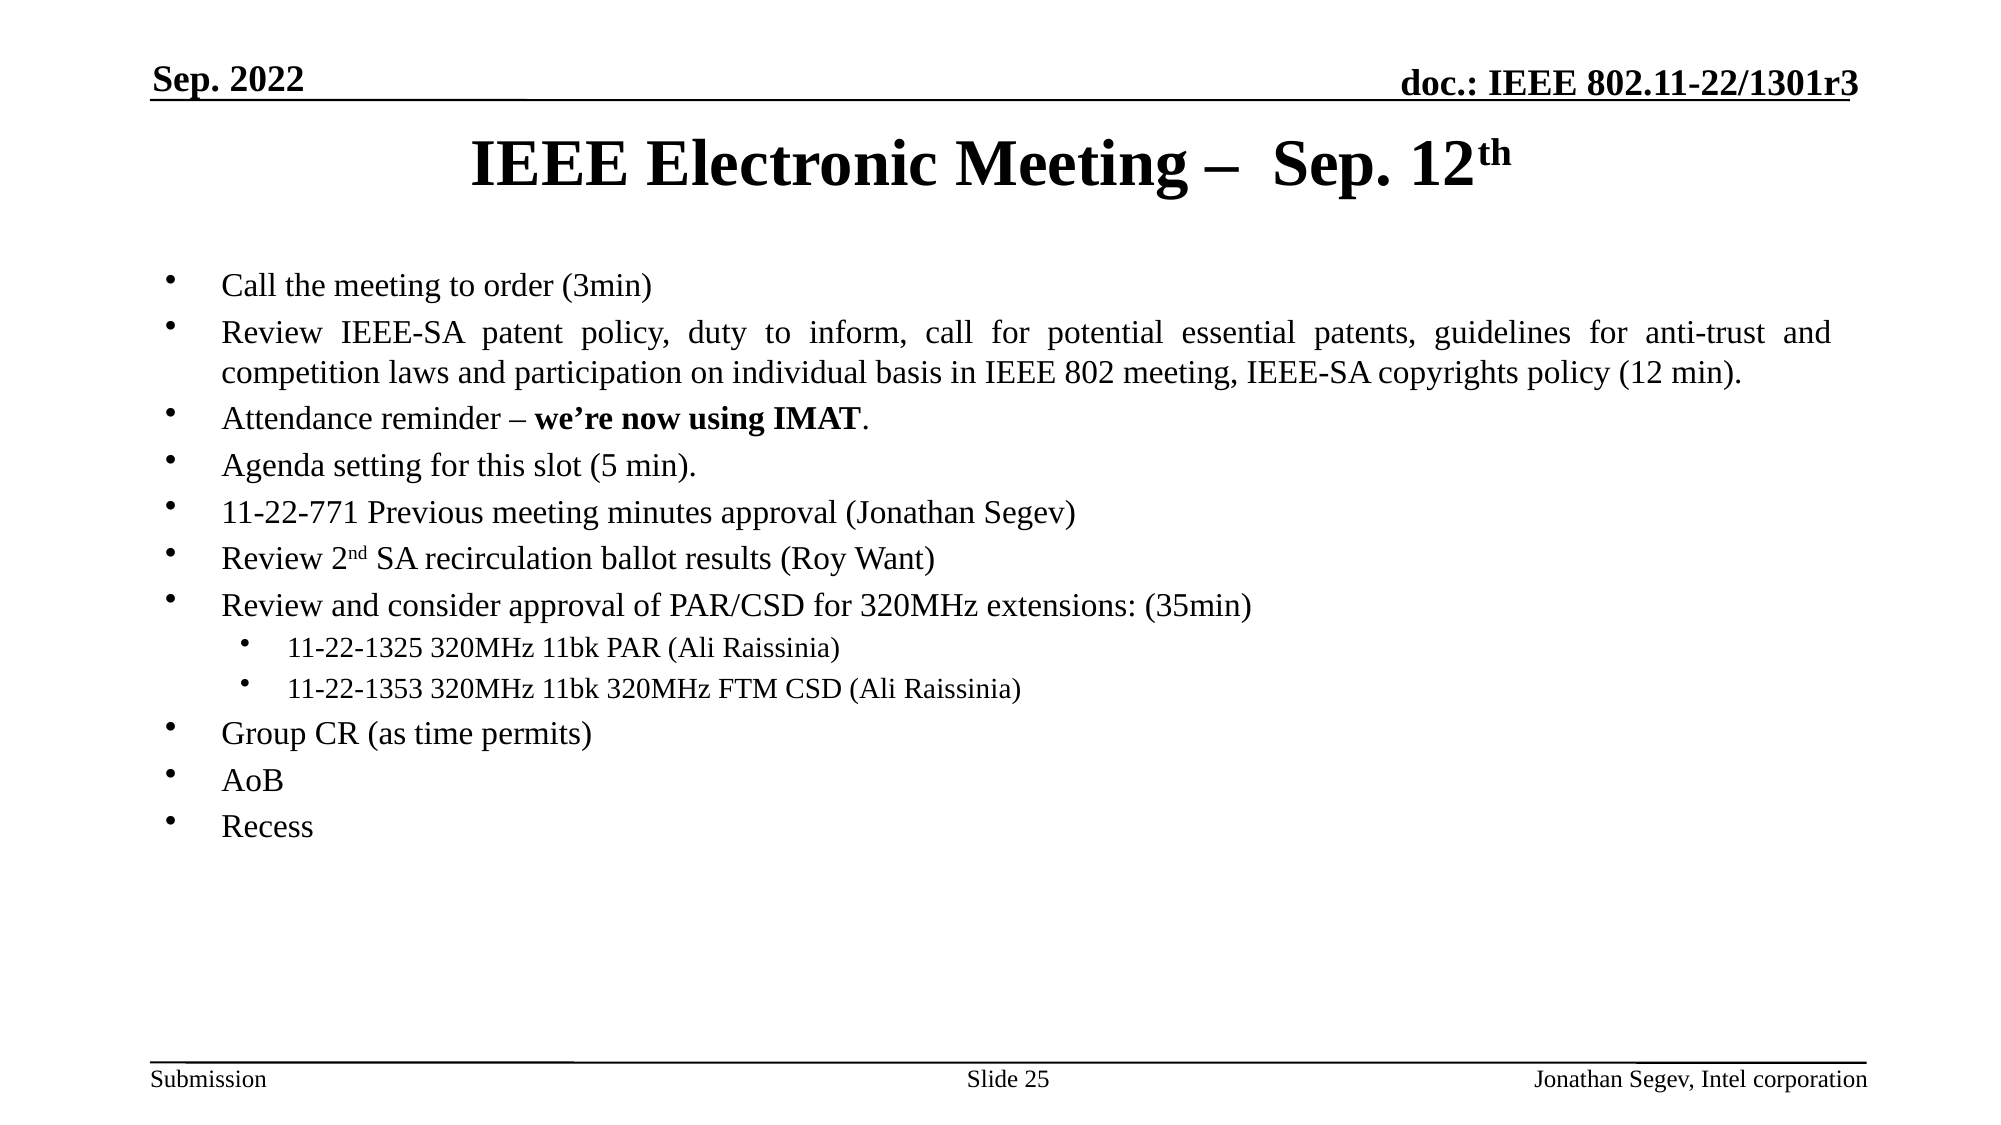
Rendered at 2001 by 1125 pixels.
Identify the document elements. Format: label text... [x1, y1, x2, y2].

title IEEE Electronic Meeting – Sep. 12th [149, 112, 1850, 205]
list Call the meeting to order (3min) Review IEEE-SA patent policy, duty to inform, call for potential essential patents, guidelines for anti-trust and competition laws and participation on individual basis in IEEE 802 meeting, IEEE-SA copyrights policy (12 min). Attendance reminder – we’re now using IMAT. Agenda setting for this slot (5 min). 11-22-771 Previous meeting minutes approval (Jonathan Segev) Review 2nd SA recirculation ballot results (Roy Want) Review and consider approval of PAR/CSD for 320MHz extensions: (35min) 11-22-1325 320MHz 11bk PAR (Ali Raissinia) 11-22-1353 320MHz 11bk 320MHz FTM CSD (Ali Raissinia) Group CR (as time permits) AoB Recess [149, 255, 1850, 1048]
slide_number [152, 54, 563, 100]
slide_number Slide 25 [950, 1061, 1067, 1123]
footer Jonathan Segev, Intel corporation [1171, 1061, 1869, 1093]
